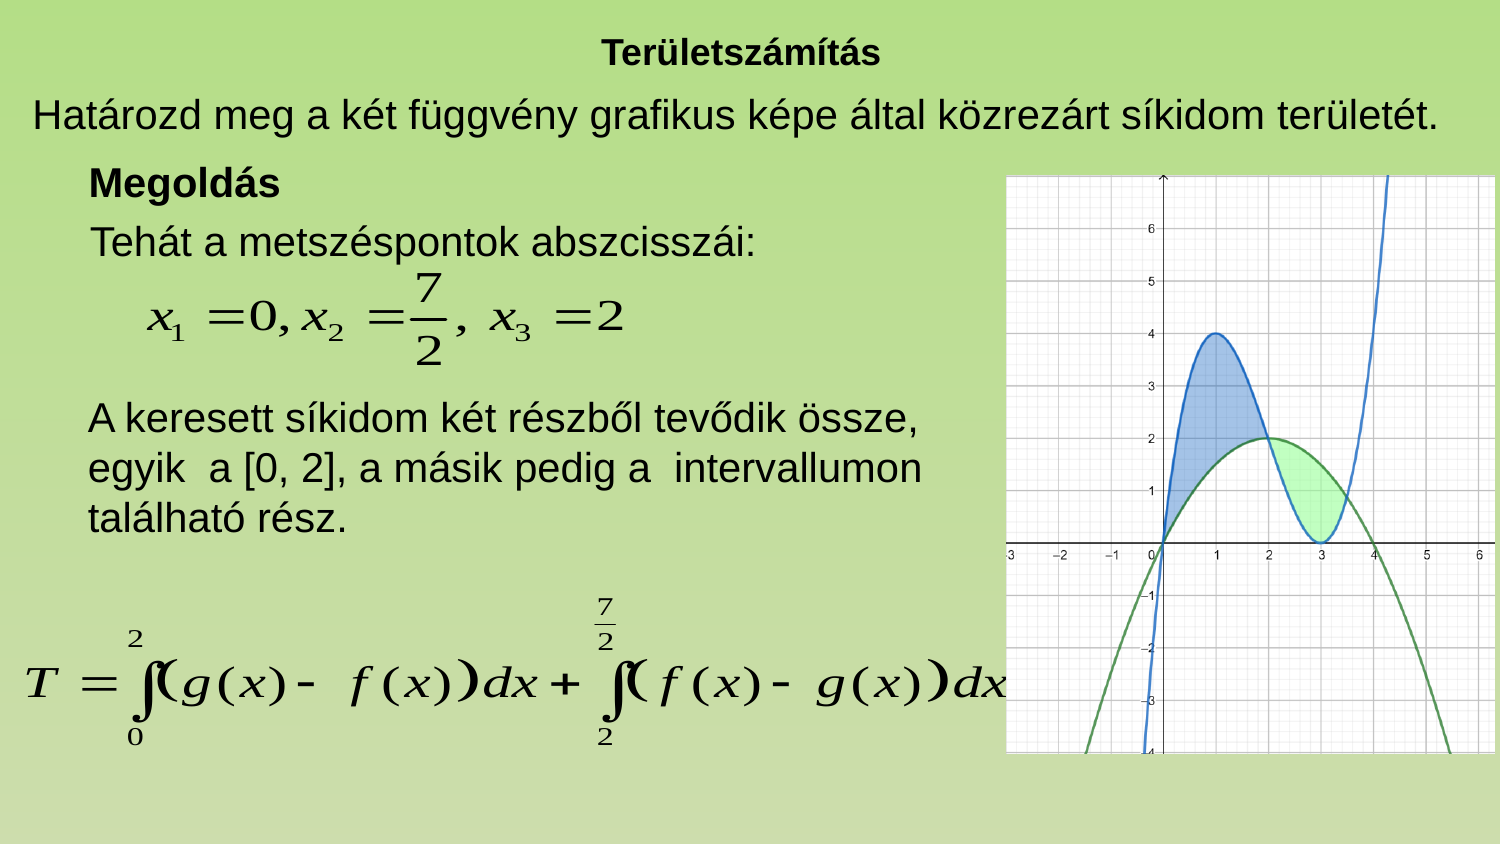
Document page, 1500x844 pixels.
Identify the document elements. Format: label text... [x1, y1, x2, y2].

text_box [17, 586, 1002, 757]
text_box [135, 260, 638, 375]
text_box Határozd meg a két függvény grafikus képe által közrezárt síkidom területét. [17, 55, 1495, 146]
text_box Tehát a metszéspontok abszcisszái: [78, 209, 769, 271]
picture [1006, 175, 1495, 754]
text_box Területszámítás [586, 20, 897, 55]
text_box Megoldás [77, 150, 293, 212]
